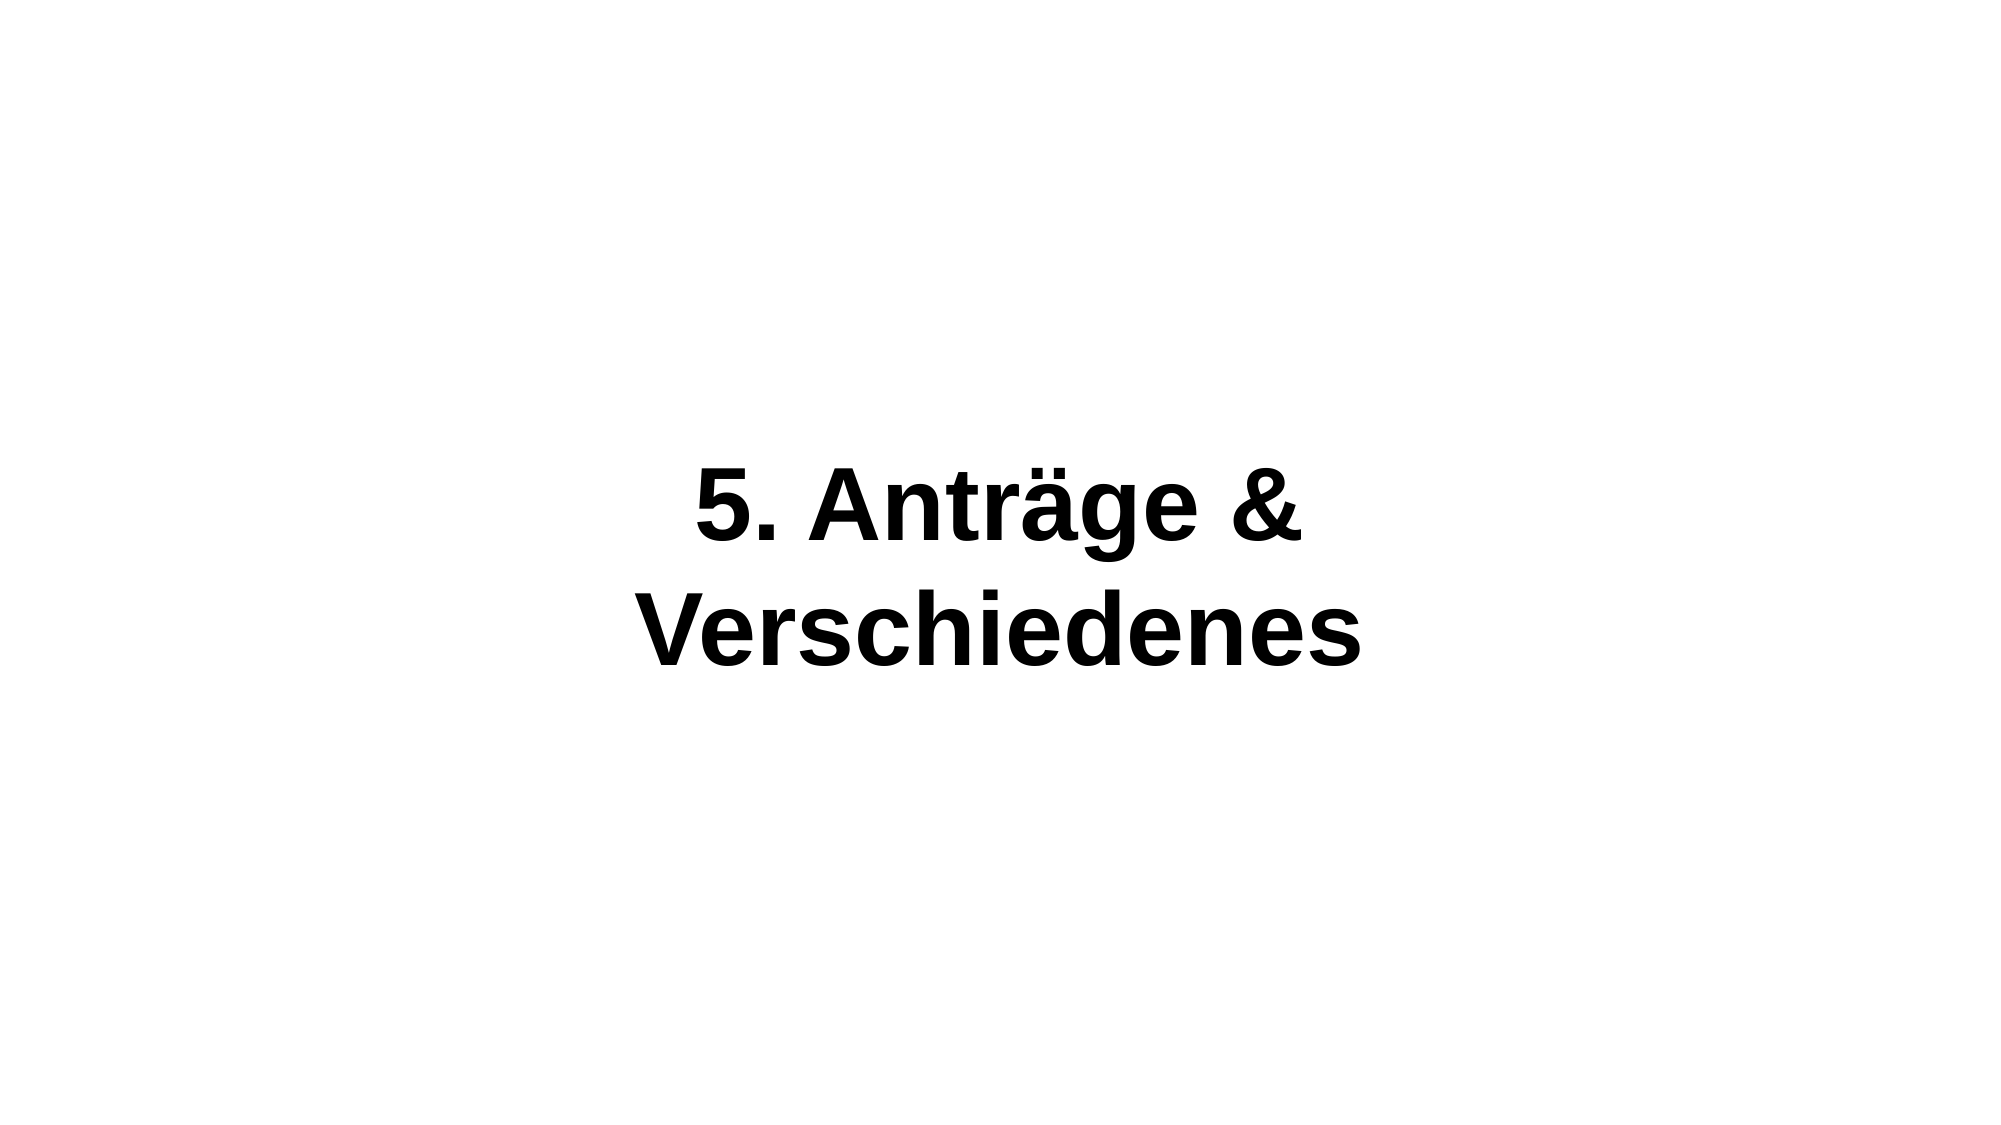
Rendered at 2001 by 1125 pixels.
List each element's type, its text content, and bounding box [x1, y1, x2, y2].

text_box 5. Anträge & Verschiedenes [249, 428, 1750, 694]
